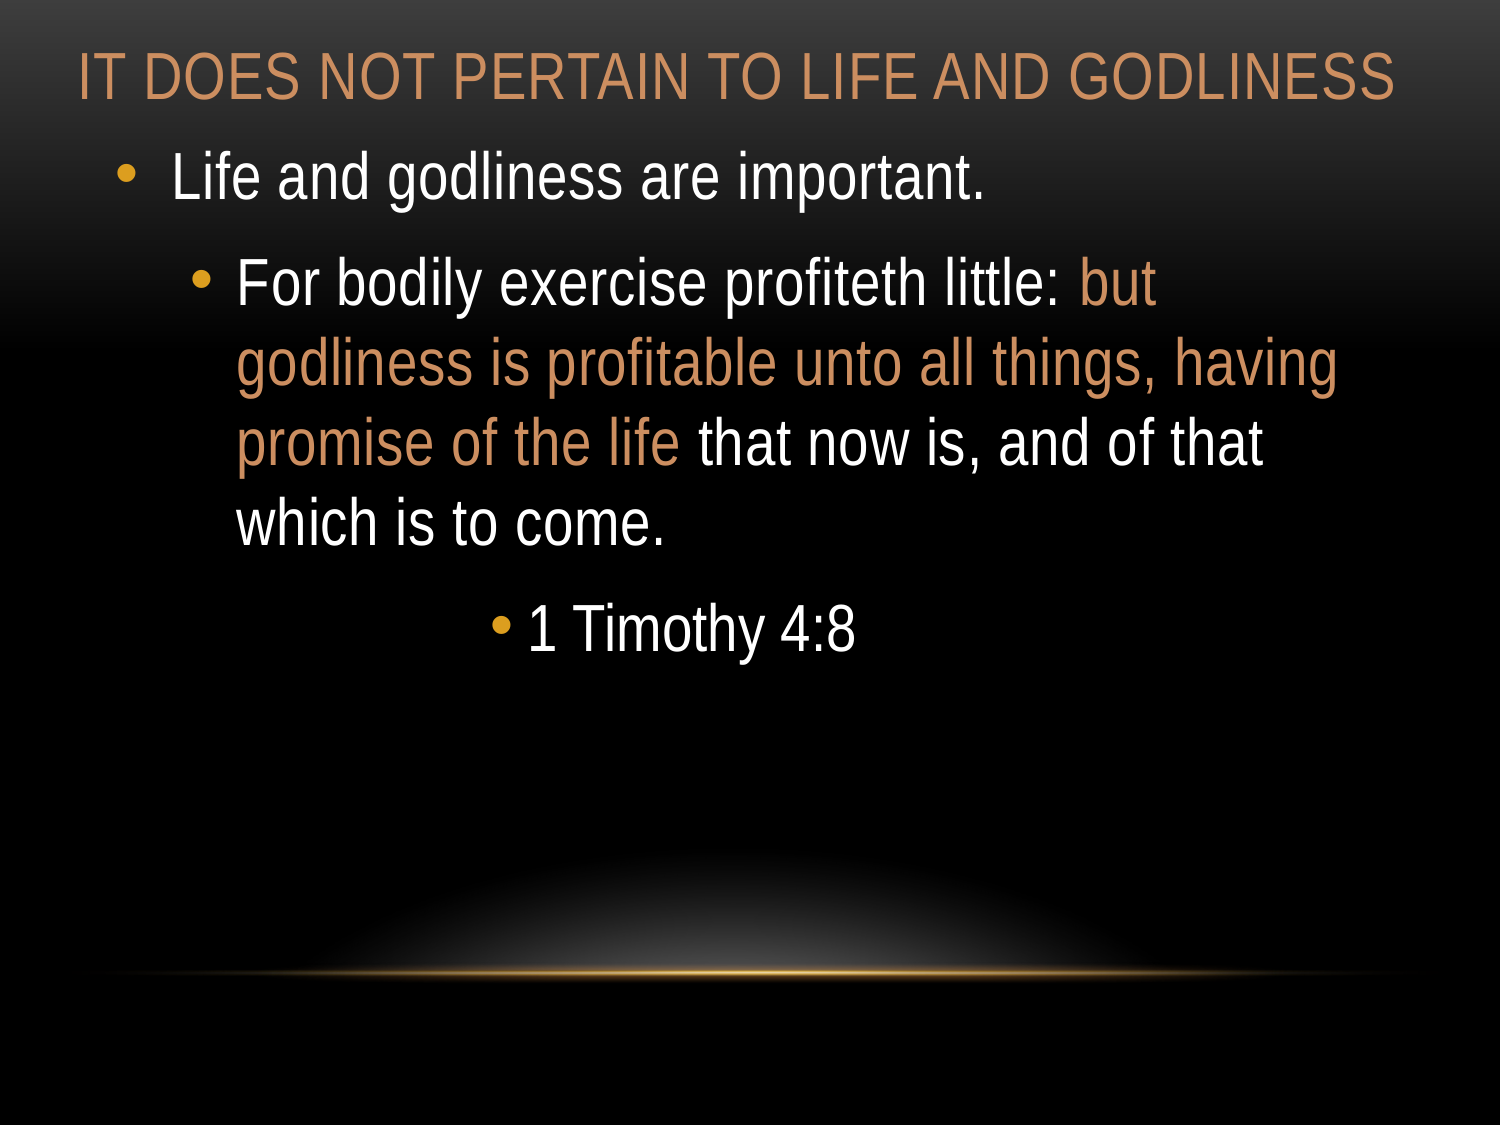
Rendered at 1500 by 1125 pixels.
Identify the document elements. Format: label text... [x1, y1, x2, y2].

picture [0, 0, 1500, 1125]
title It does not pertain to life and godliness [62, 24, 1438, 121]
list Life and godliness are important. For bodily exercise profiteth little: but godliness is profitable unto all things, having promise of the life that now is, and of that which is to come. 1 Timothy 4:8 [99, 125, 1400, 1025]
